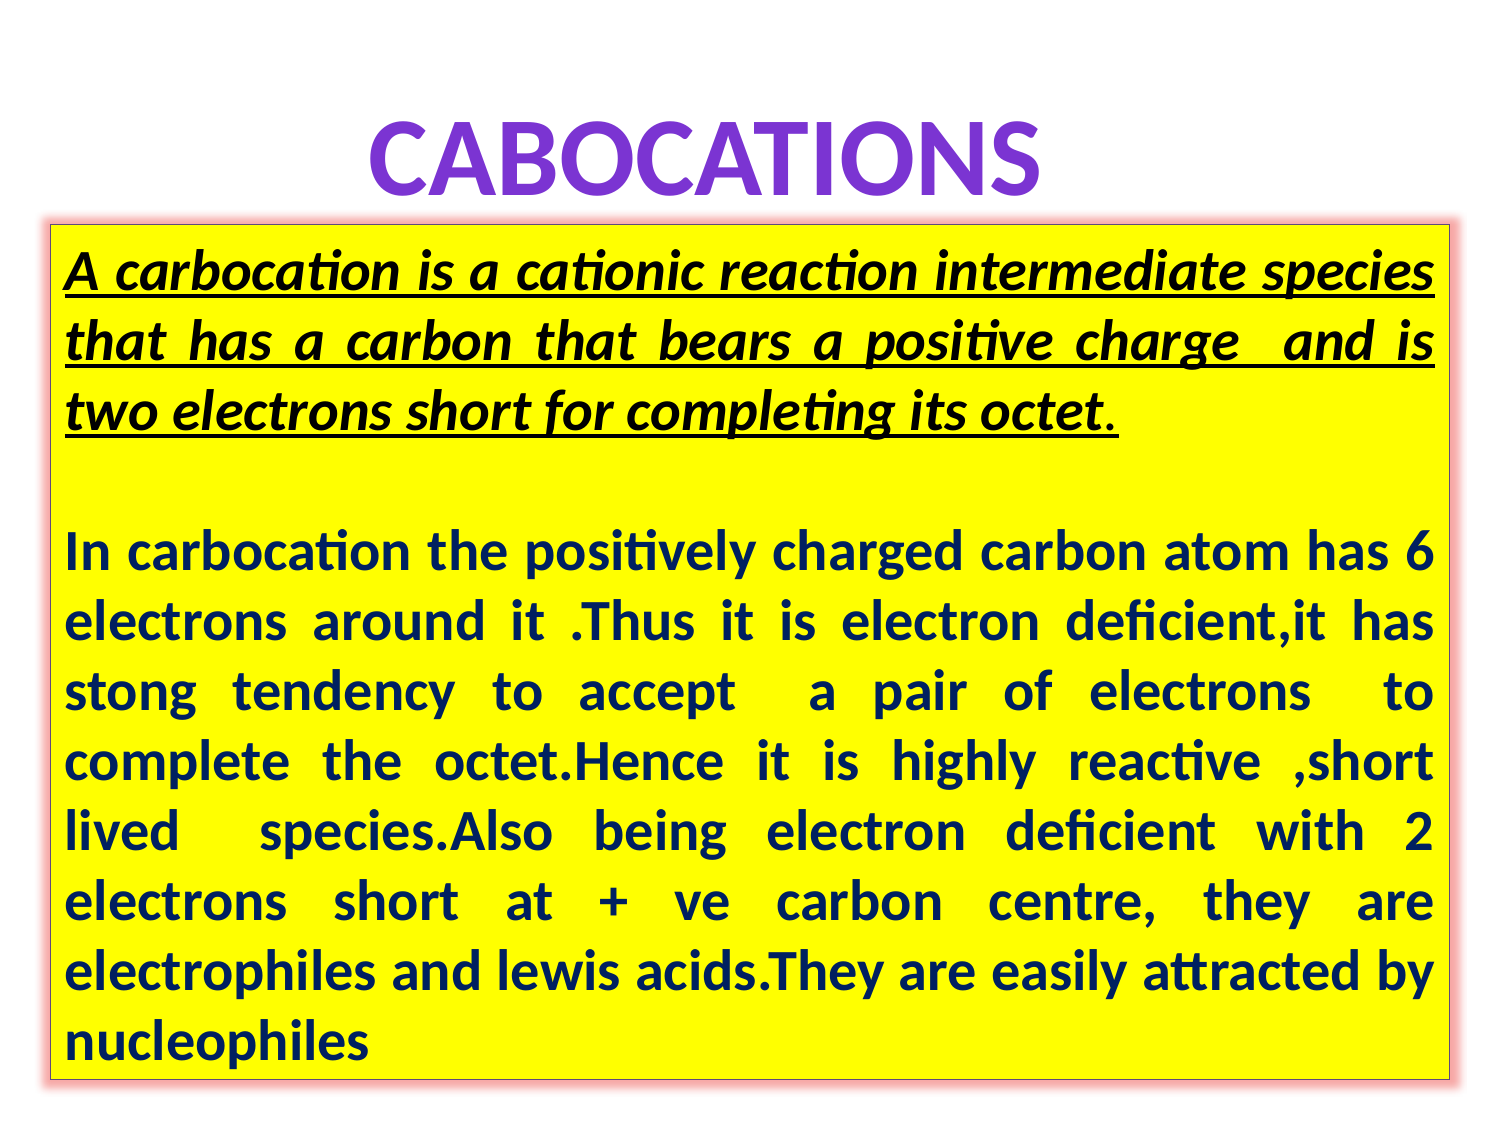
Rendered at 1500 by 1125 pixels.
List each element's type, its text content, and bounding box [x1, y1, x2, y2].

text_box cabocations [353, 74, 1059, 217]
text_box A carbocation is a cationic reaction intermediate species that has a carbon that bears a positive charge and is two electrons short for completing its octet. In carbocation the positively charged carbon atom has 6 electrons around it .Thus it is electron deficient,it has stong tendency to accept a pair of electrons to complete the octet.Hence it is highly reactive ,short lived species.Also being electron deficient with 2 electrons short at + ve carbon centre, they are electrophiles and lewis acids.They are easily attracted by nucleophiles [50, 224, 1450, 1080]
